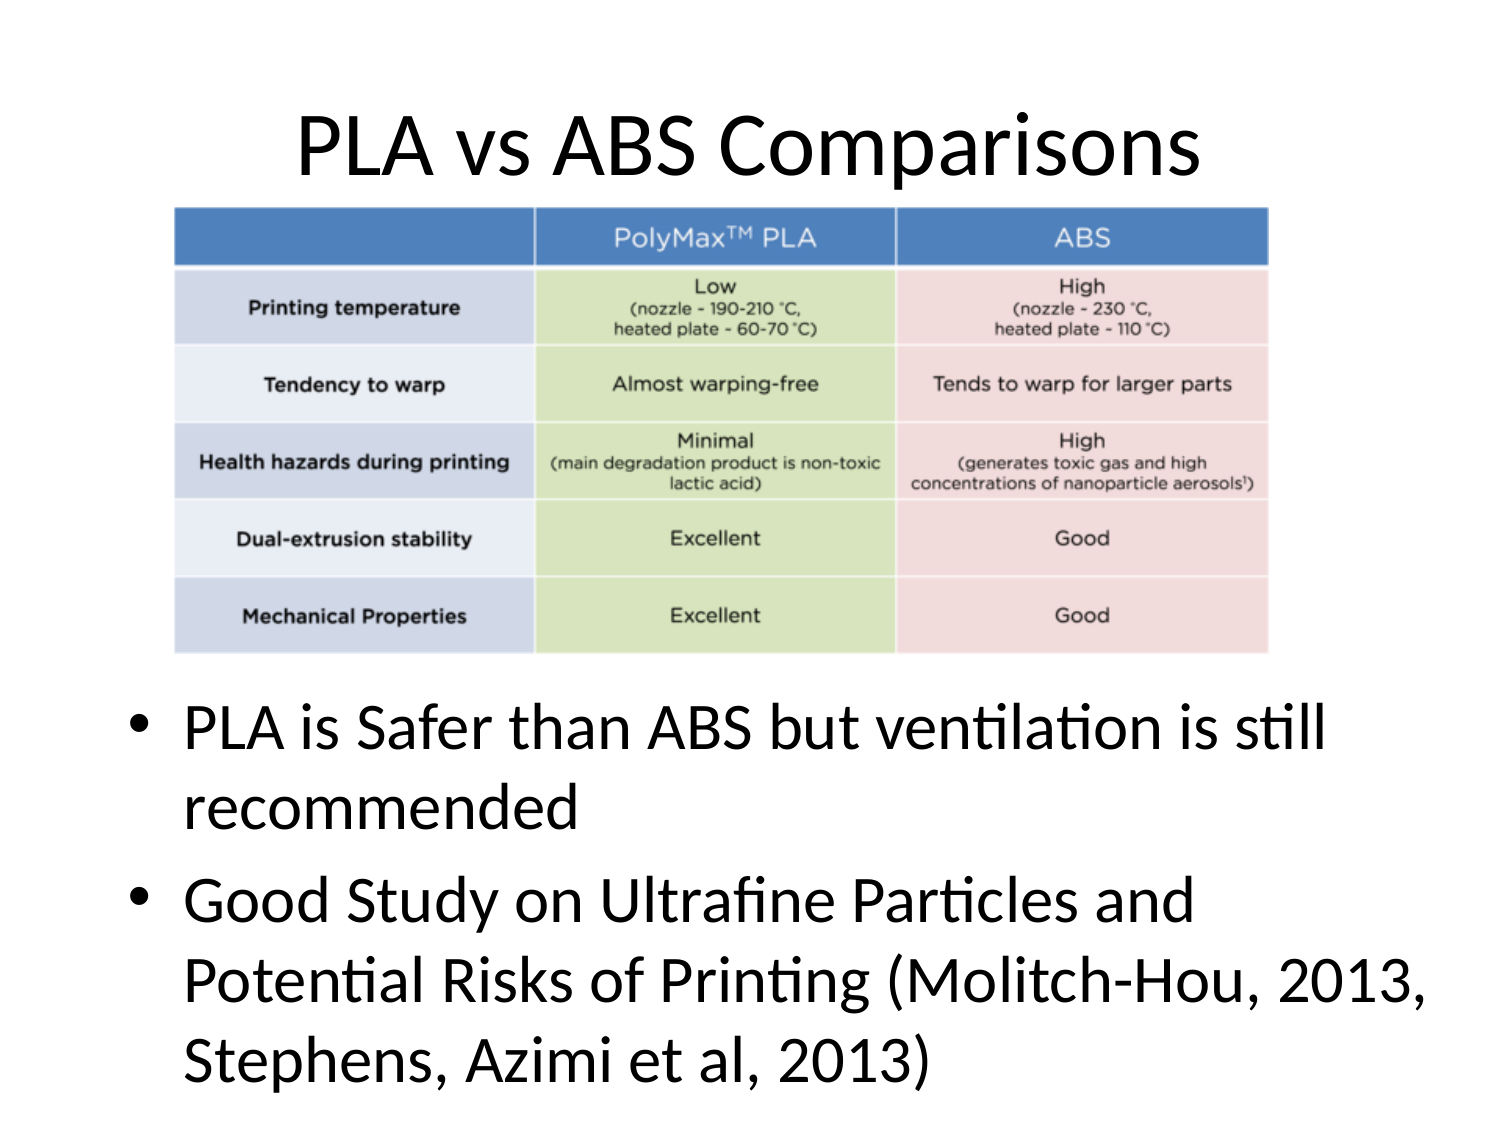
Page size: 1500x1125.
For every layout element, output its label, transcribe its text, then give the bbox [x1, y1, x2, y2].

list PLA is Safer than ABS but ventilation is still recommended Good Study on Ultrafine Particles and Potential Risks of Printing (Molitch-Hou, 2013, Stephens, Azimi et al, 2013) [112, 675, 1463, 1113]
picture [174, 207, 1269, 654]
title PLA vs ABS Comparisons [75, 45, 1425, 233]
